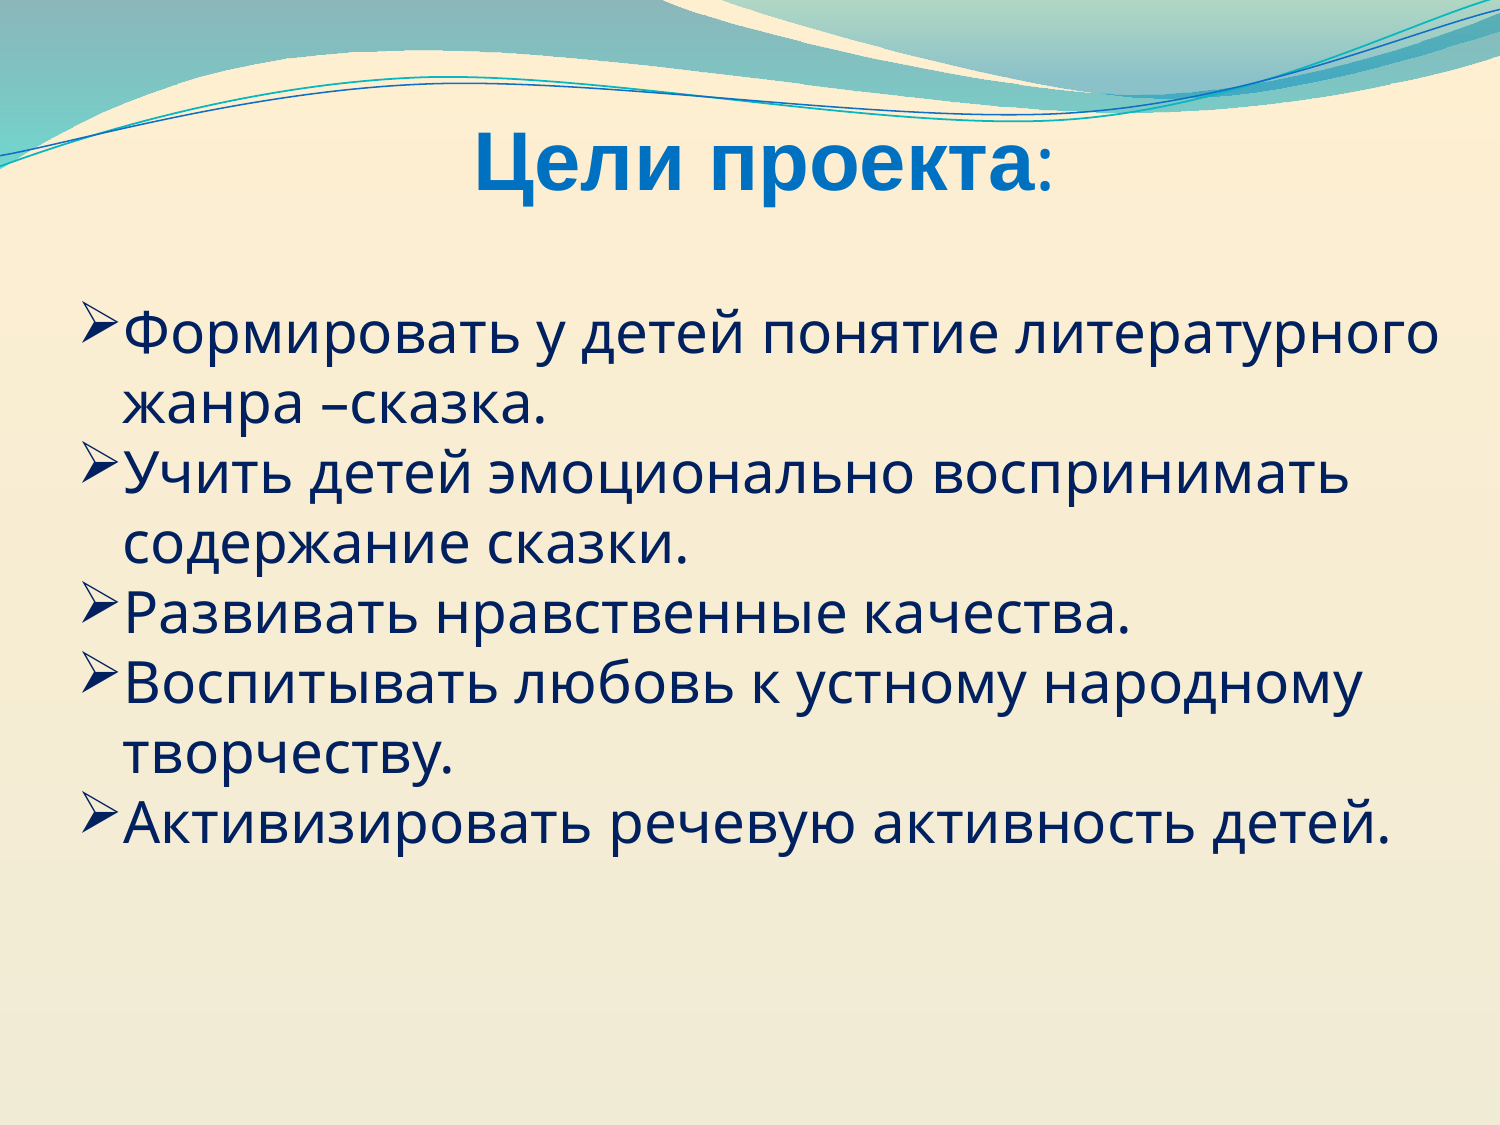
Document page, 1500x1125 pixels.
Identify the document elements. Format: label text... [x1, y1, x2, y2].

text_box Формировать у детей понятие литературного жанра –сказка. Учить детей эмоционально воспринимать содержание сказки. Развивать нравственные качества. Воспитывать любовь к устному народному творчеству. Активизировать речевую активность детей. [62, 237, 1475, 1125]
text_box Цели проекта: [399, 99, 1129, 215]
